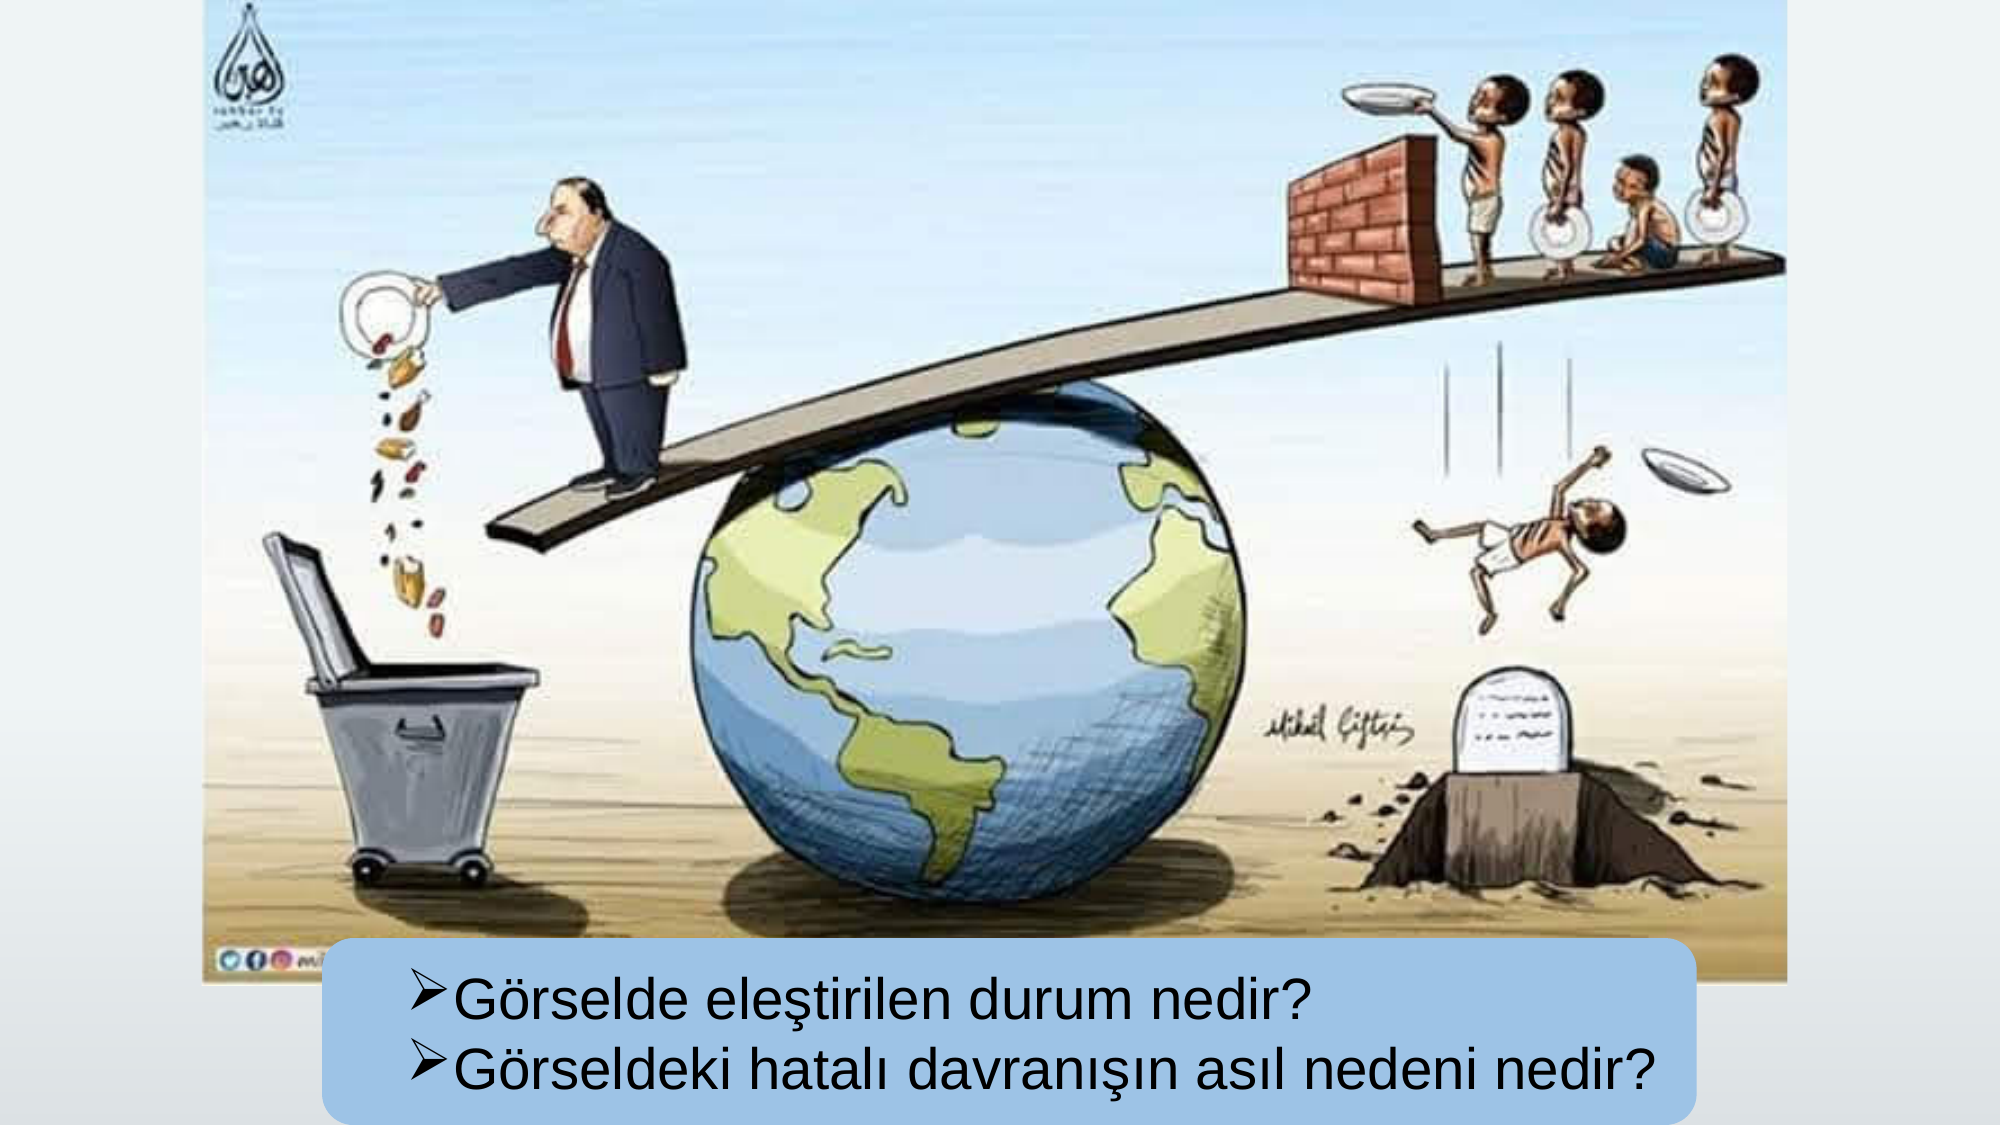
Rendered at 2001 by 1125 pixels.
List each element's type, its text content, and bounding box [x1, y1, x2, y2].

picture [201, 0, 1788, 987]
text_box Görselde eleştirilen durum nedir? Görseldeki hatalı davranışın asıl nedeni nedir? [322, 987, 1697, 1125]
